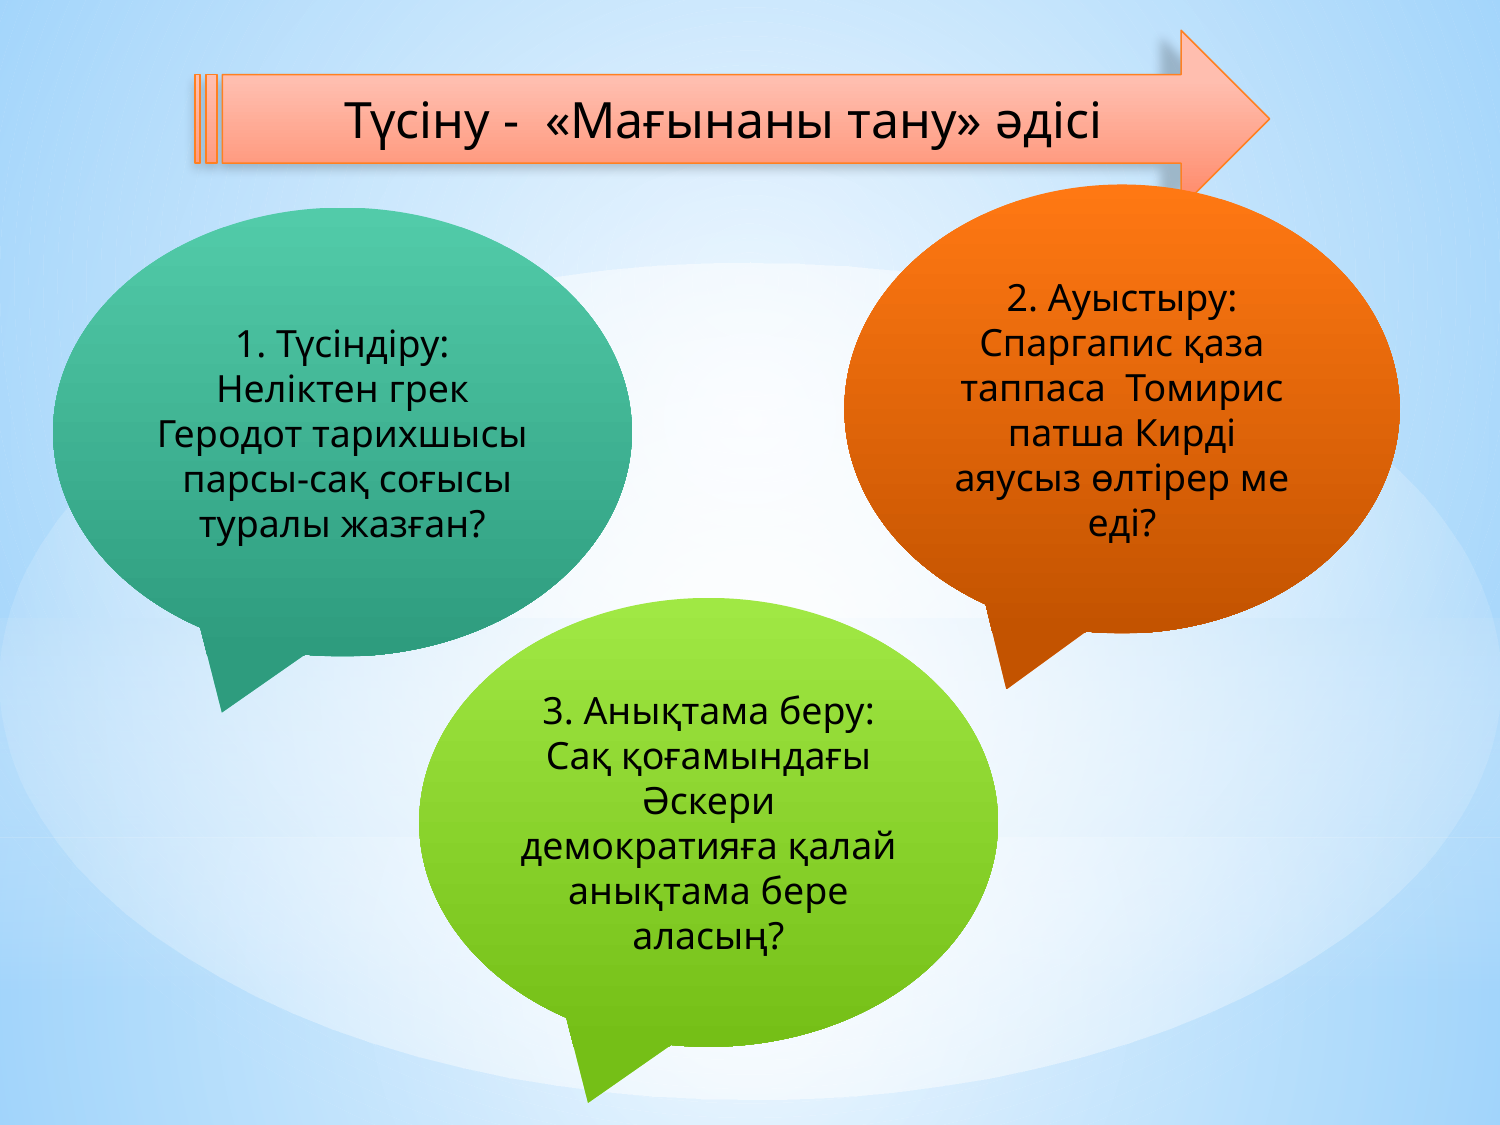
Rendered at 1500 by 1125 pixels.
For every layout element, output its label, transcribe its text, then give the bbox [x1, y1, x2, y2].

text_box Түсіну - «Мағынаны тану» әдісі [221, 29, 1271, 192]
text_box 1. Түсіндіру: Неліктен грек Геродот тарихшысы парсы-сақ соғысы туралы жазған? [53, 207, 632, 713]
text_box Түсіну - «Мағынаны тану» әдісі [194, 74, 201, 164]
text_box 2. Ауыстыру: Спаргапис қаза таппаса Томирис патша Кирді аяусыз өлтірер ме еді? [844, 184, 1400, 690]
text_box Түсіну - «Мағынаны тану» әдісі [205, 74, 218, 164]
text_box 3. Анықтама беру: Сақ қоғамындағы Әскери демократияға қалай анықтама бере аласың? [419, 597, 999, 1103]
